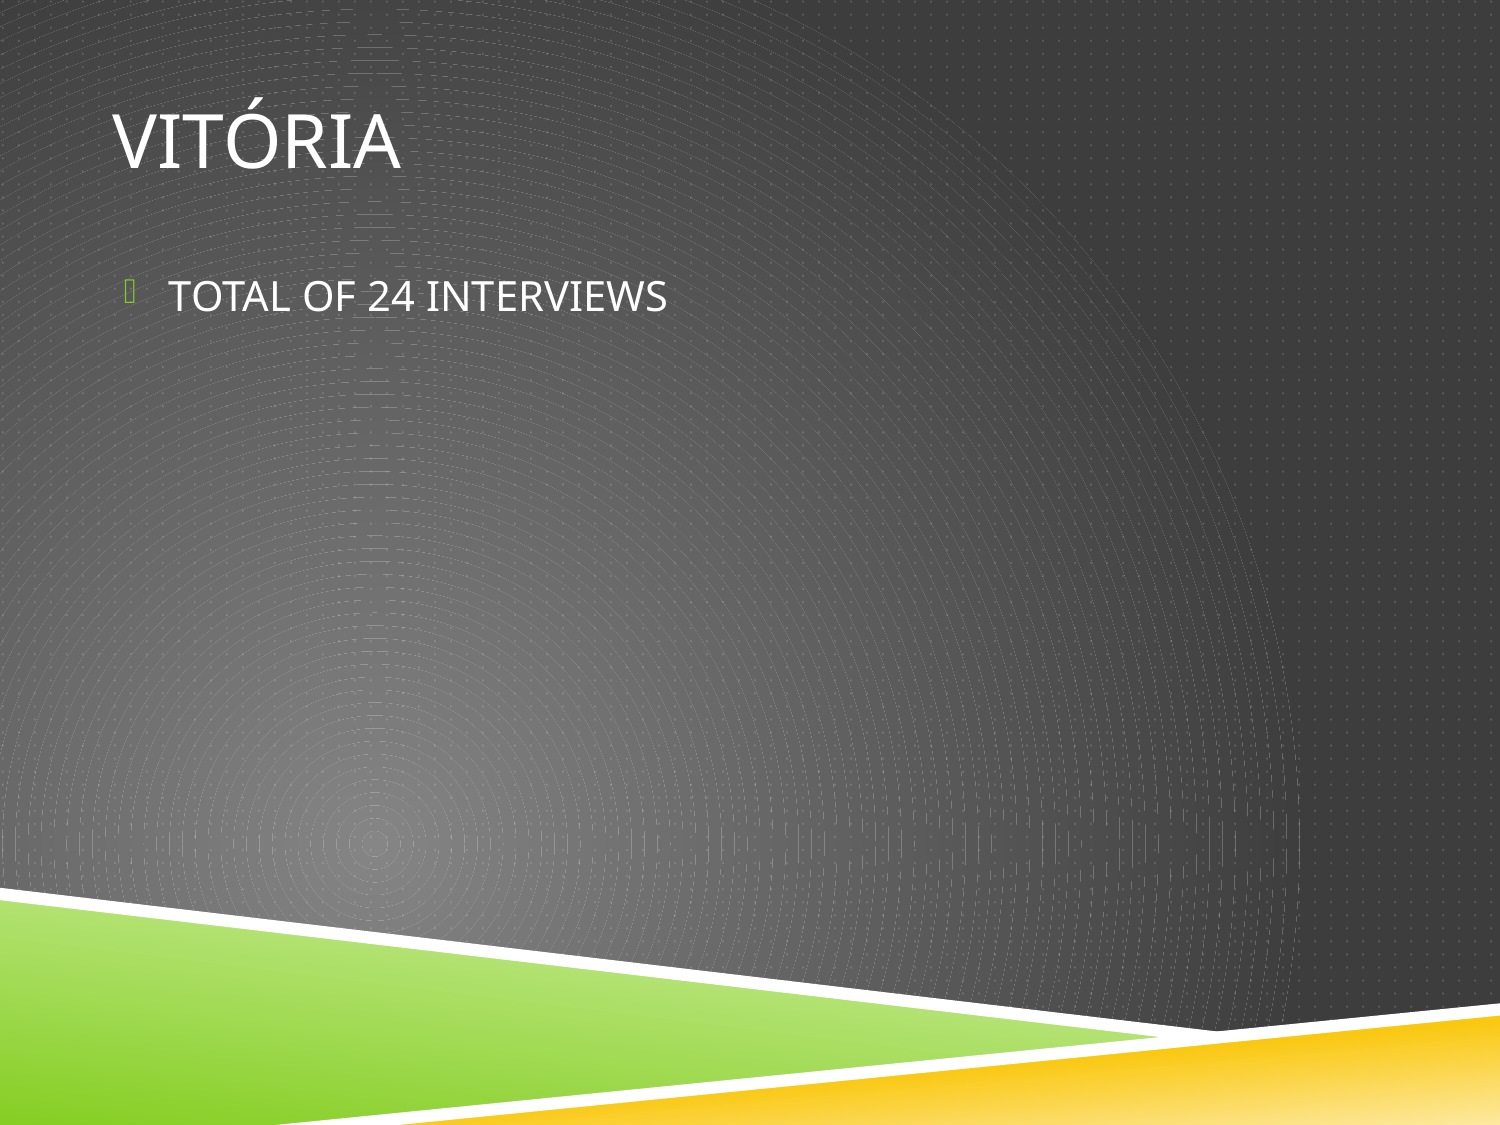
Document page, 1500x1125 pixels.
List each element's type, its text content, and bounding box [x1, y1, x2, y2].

title VITÓRIA [112, 45, 1388, 233]
list TOTAL OF 24 INTERVIEWS [112, 262, 1388, 875]
